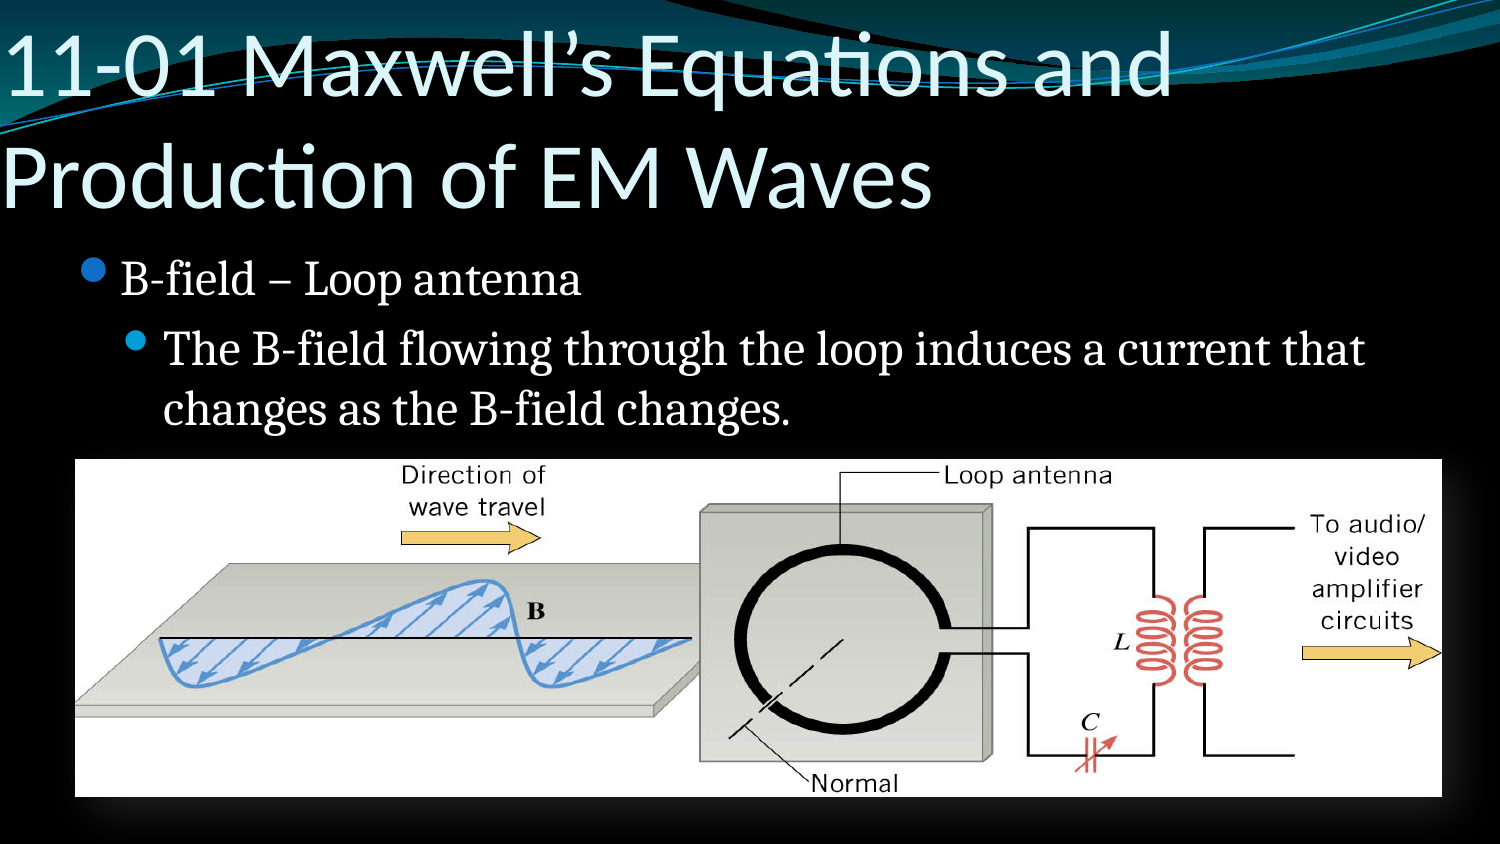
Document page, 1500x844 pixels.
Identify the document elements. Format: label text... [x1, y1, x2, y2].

list B-field – Loop antenna The B-field flowing through the loop induces a current that changes as the B-field changes. [0, 238, 1500, 779]
picture [74, 459, 1442, 798]
picture [524, 31, 531, 38]
picture [569, 31, 576, 38]
title 11-01 Maxwell’s Equations and Production of EM Waves [0, 38, 1500, 228]
picture [545, 31, 552, 38]
